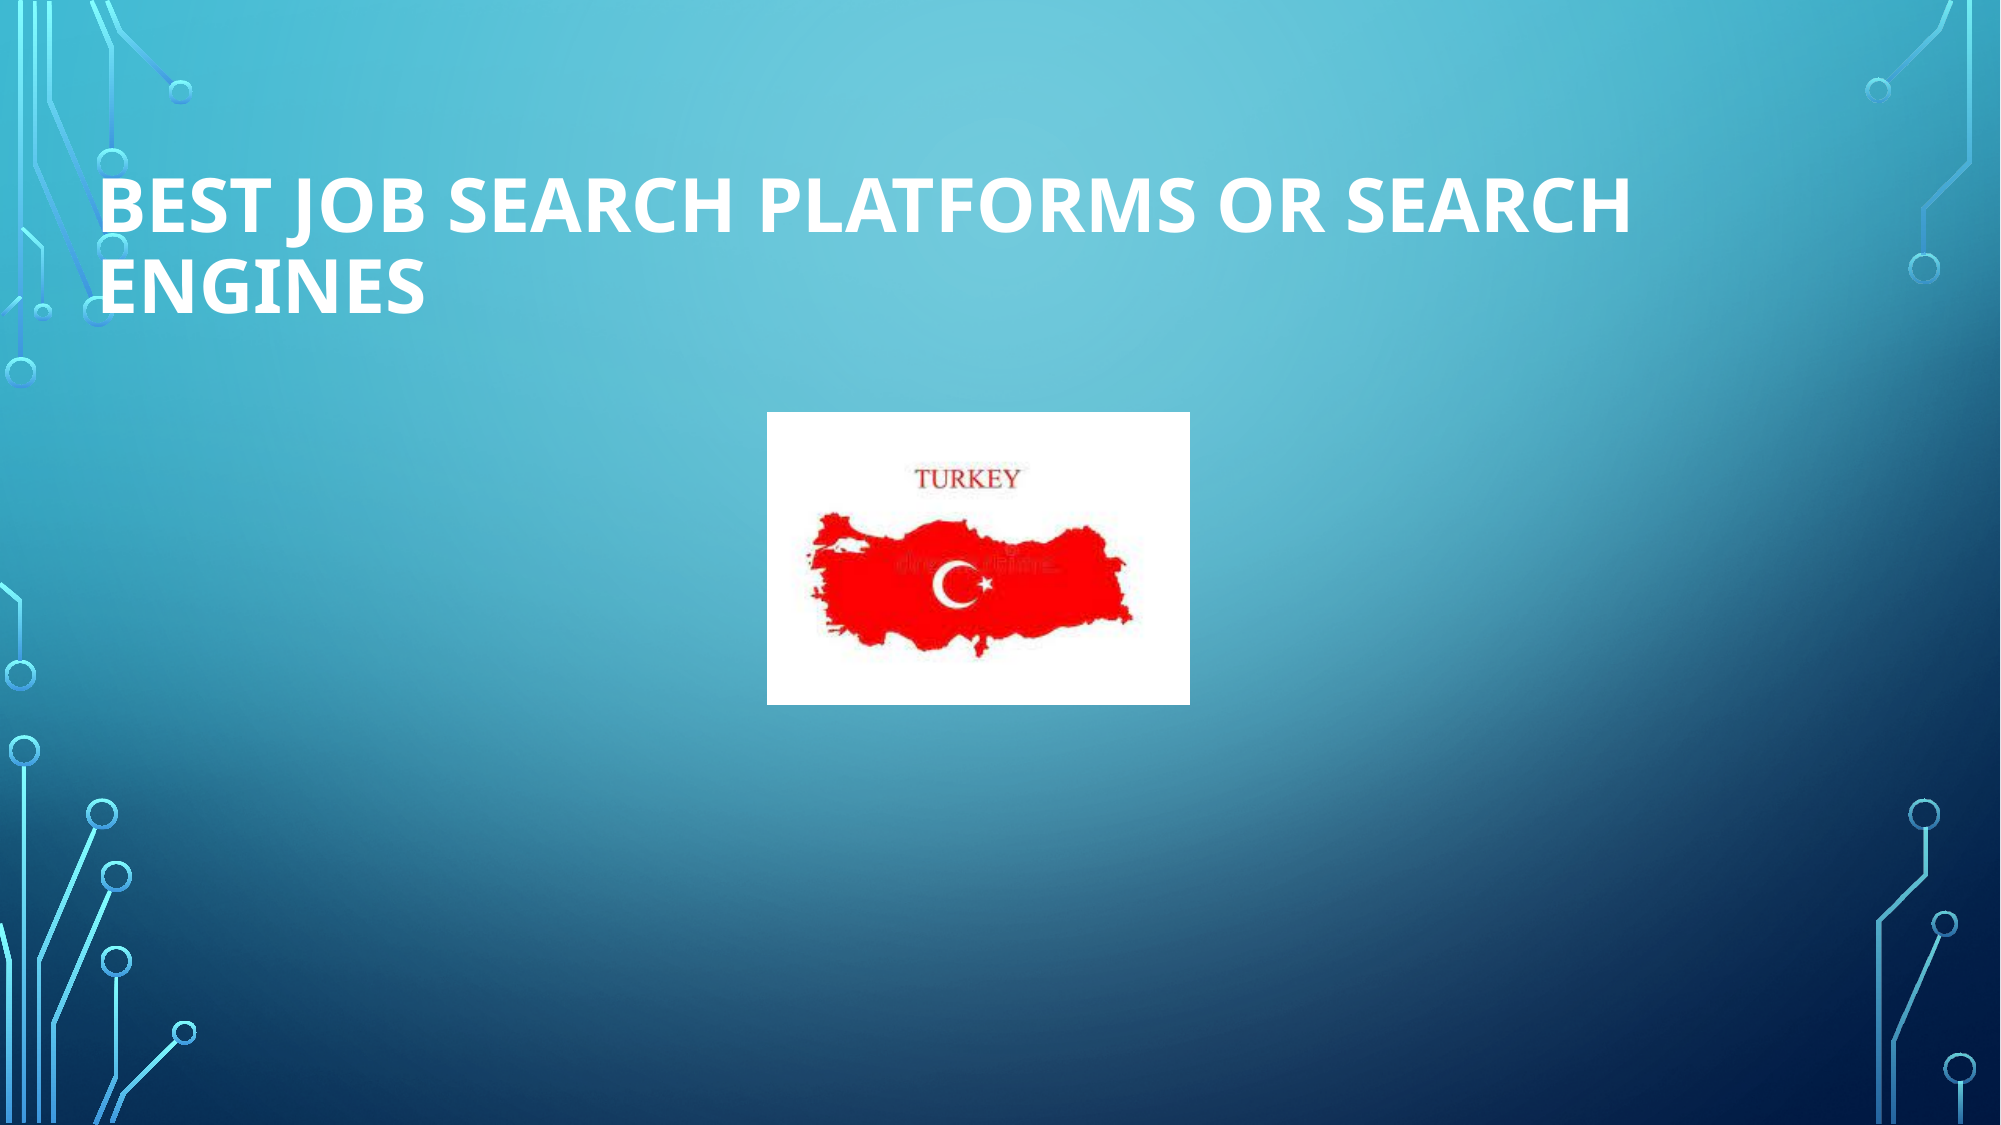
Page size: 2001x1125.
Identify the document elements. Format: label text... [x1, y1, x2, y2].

title Best Job Search Platforms or Search EngInes [81, 101, 1813, 486]
picture [767, 412, 1190, 706]
